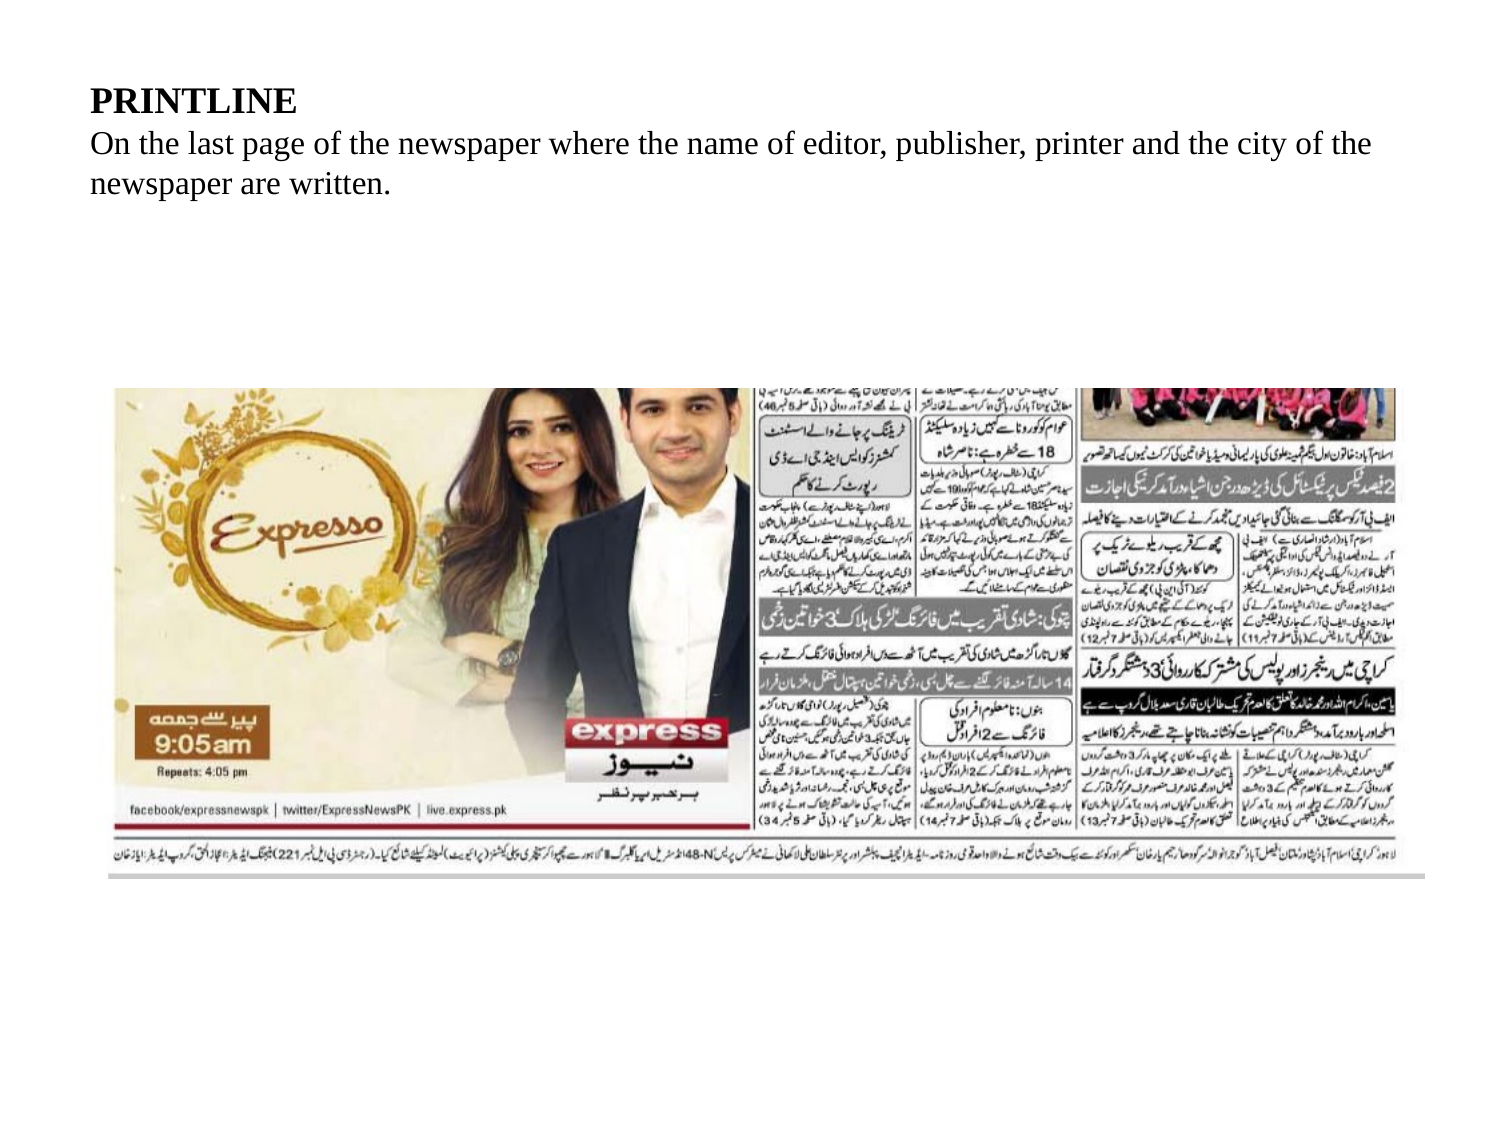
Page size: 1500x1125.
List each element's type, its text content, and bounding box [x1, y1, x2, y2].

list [74, 388, 1426, 879]
title PRINTLINE On the last page of the newspaper where the name of editor, publisher, printer and the city of the newspaper are written. [75, 45, 1425, 233]
